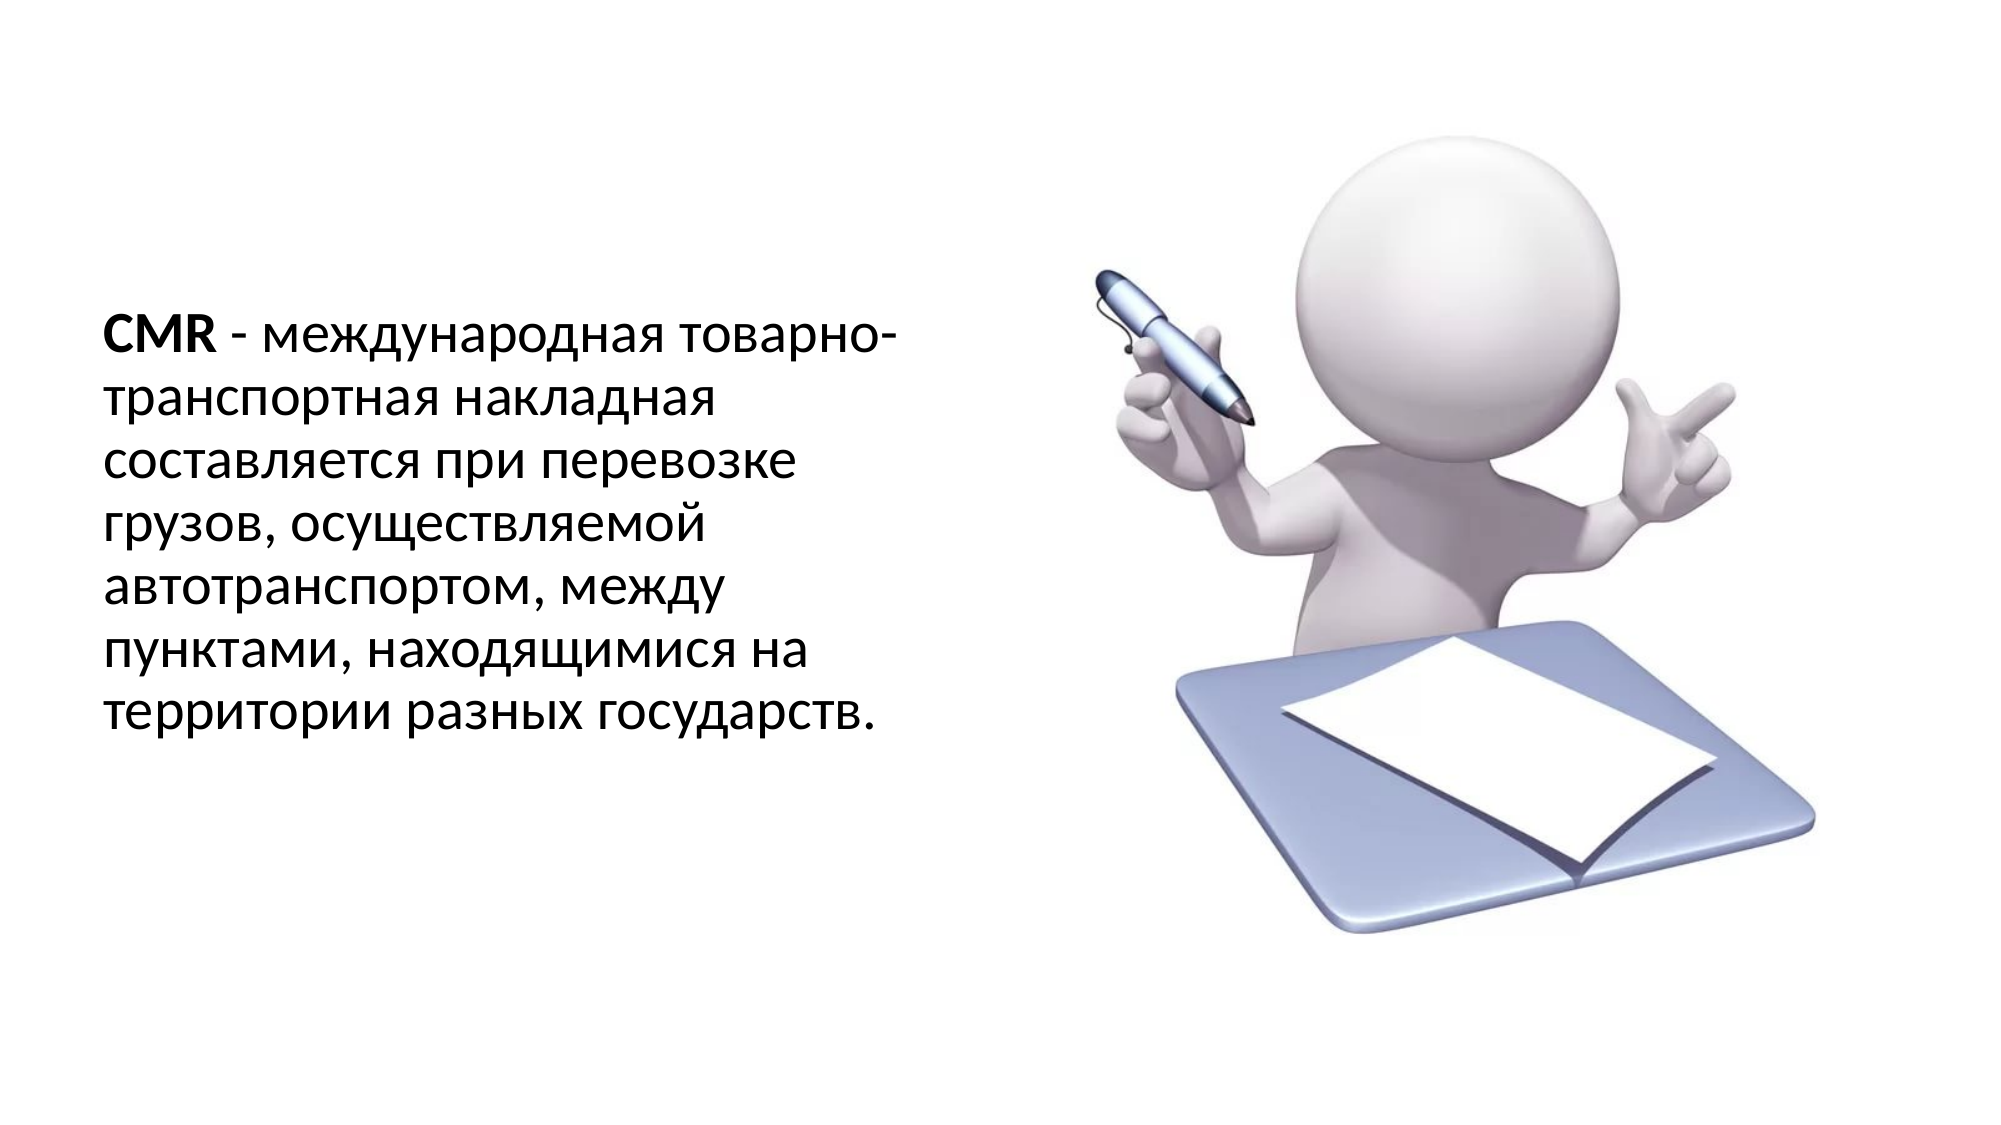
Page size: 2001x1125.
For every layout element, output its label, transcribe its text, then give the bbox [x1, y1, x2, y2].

list CMR - международная товарно-транспортная накладная составляется при перевозке грузов, осуществляемой автотранспортом, между пунктами, находящимися на территории разных государств. [88, 295, 930, 845]
picture [1041, 78, 1863, 986]
